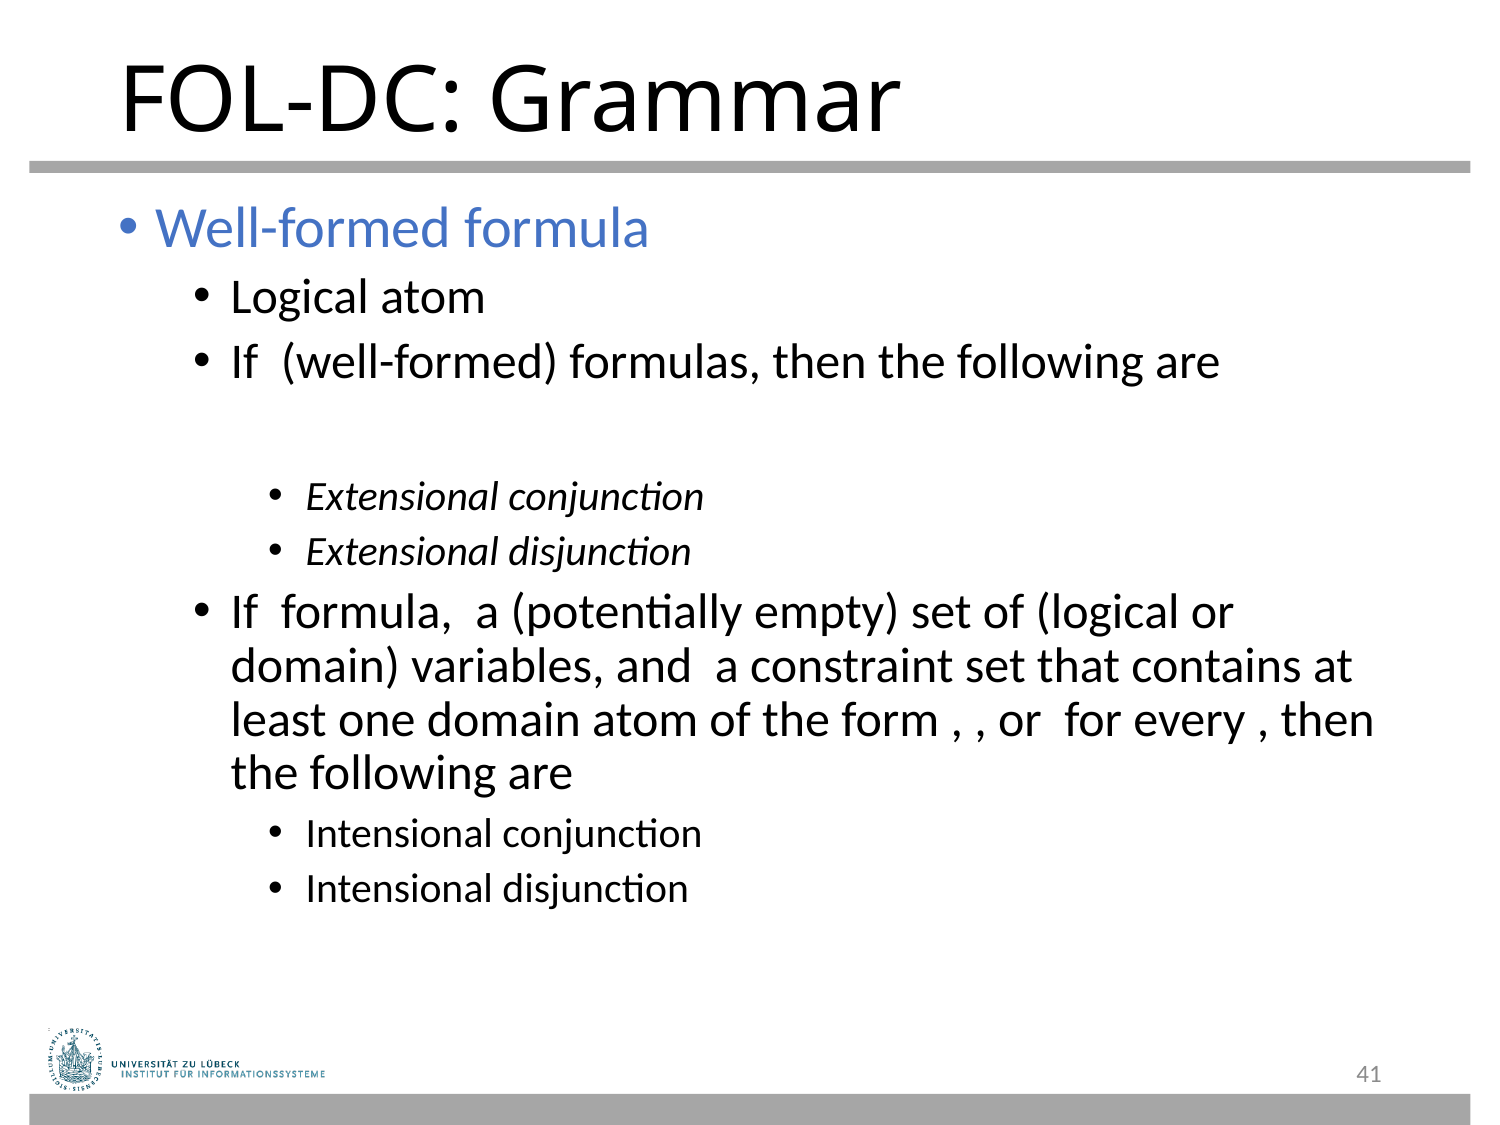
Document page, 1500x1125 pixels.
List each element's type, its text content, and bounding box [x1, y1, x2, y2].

slide_number 41 [1059, 1042, 1397, 1103]
title FOL-DC: Grammar [103, 42, 1397, 161]
